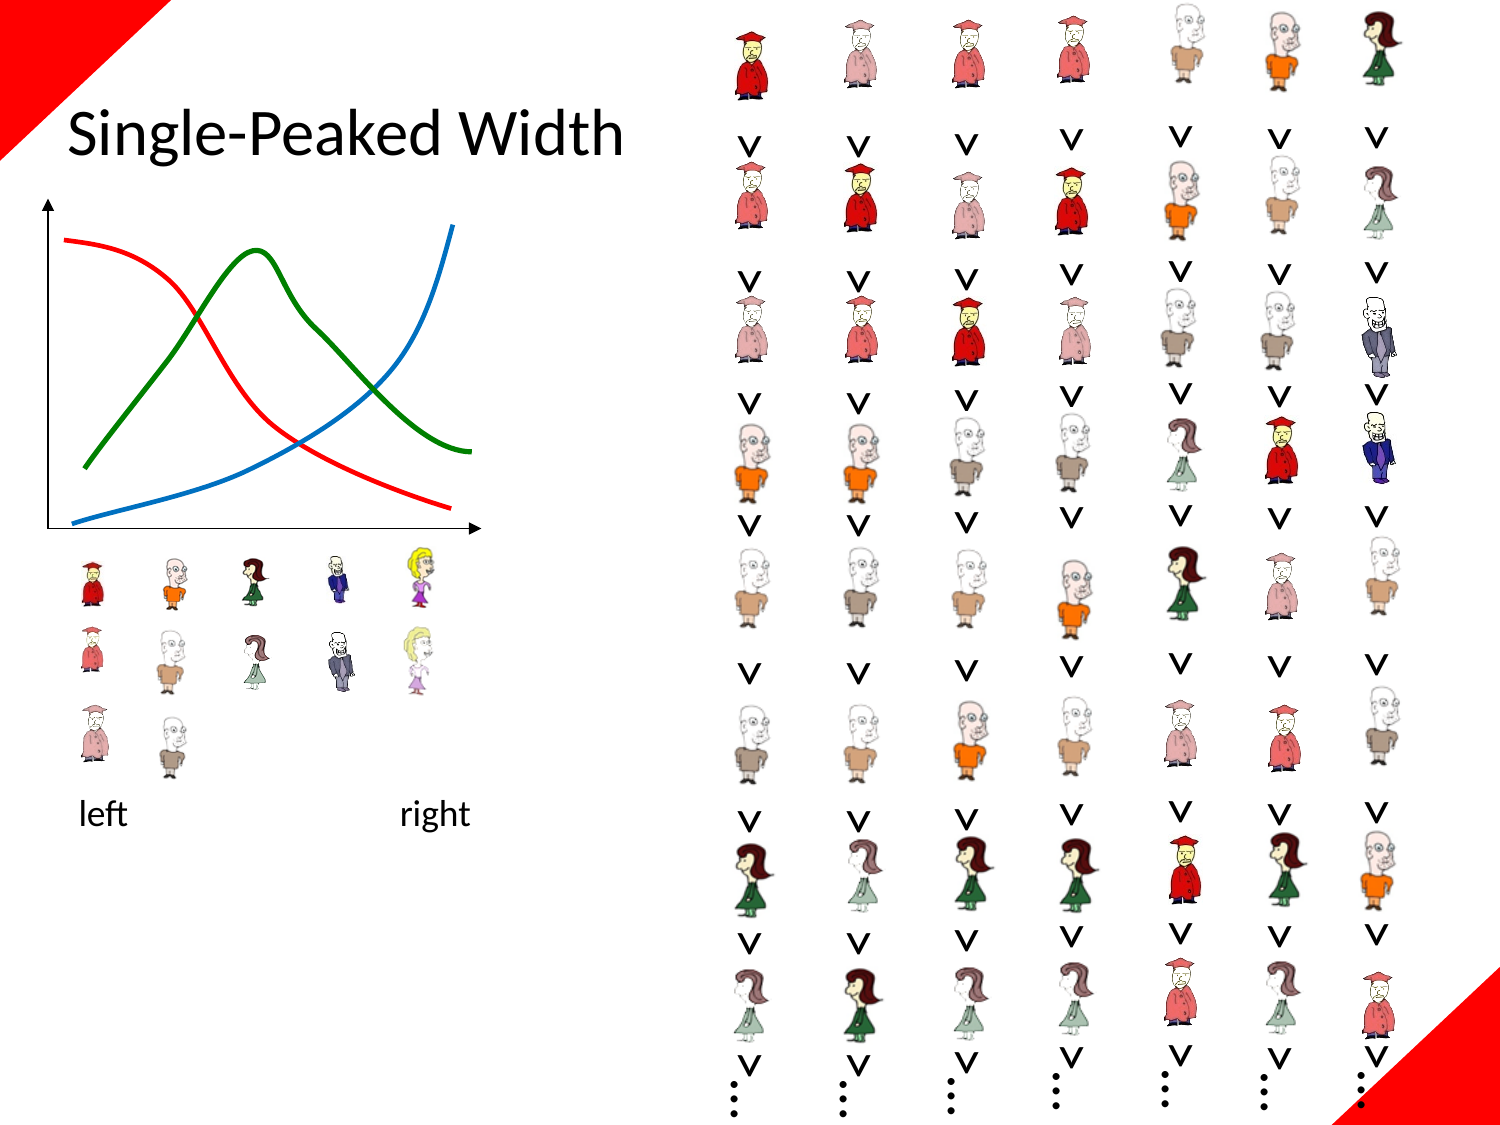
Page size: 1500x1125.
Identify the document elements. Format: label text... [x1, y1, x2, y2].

picture [944, 411, 992, 503]
picture [729, 699, 777, 791]
picture [1054, 165, 1090, 236]
picture [1054, 956, 1101, 1042]
picture [1264, 827, 1312, 912]
picture [951, 296, 987, 367]
picture [325, 556, 350, 605]
picture [1354, 825, 1402, 917]
picture [844, 294, 880, 365]
picture [1361, 970, 1397, 1041]
picture [1163, 541, 1210, 627]
picture [1254, 285, 1302, 377]
picture [840, 962, 888, 1048]
text_box [82, 248, 472, 470]
picture [80, 703, 111, 763]
picture [734, 159, 770, 230]
picture [842, 833, 890, 919]
picture [1267, 703, 1303, 774]
picture [152, 625, 191, 699]
text_box [320, 224, 455, 389]
picture [1162, 412, 1209, 498]
text_box left [63, 782, 181, 842]
picture [325, 631, 356, 693]
picture [1163, 956, 1199, 1027]
text_box [71, 461, 272, 526]
picture [951, 831, 998, 916]
picture [843, 18, 879, 89]
text_box [63, 237, 197, 326]
picture [843, 162, 879, 233]
picture [402, 540, 445, 611]
picture [1260, 955, 1308, 1041]
picture [1056, 833, 1103, 919]
picture [734, 294, 770, 365]
picture [1158, 155, 1206, 247]
picture [1049, 406, 1098, 498]
picture [947, 694, 995, 786]
picture [1358, 6, 1406, 92]
picture [838, 541, 886, 633]
title Single-Peaked Width [52, 71, 642, 187]
picture [80, 625, 105, 674]
text_box > > > > > > > >… [1143, 107, 1229, 1125]
picture [1358, 297, 1399, 379]
picture [240, 630, 275, 693]
picture [949, 961, 996, 1046]
text_box > > > > > > > >… [821, 116, 907, 1125]
text_box > > > > > > > >… [929, 114, 1015, 1125]
picture [1358, 159, 1406, 245]
text_box > > > > > > > >… [1339, 107, 1424, 1125]
picture [1051, 690, 1100, 782]
text_box > > > > > > > >… [1035, 109, 1120, 1125]
picture [731, 838, 778, 923]
picture [1360, 411, 1397, 485]
picture [1057, 295, 1094, 366]
picture [838, 698, 886, 789]
picture [155, 712, 192, 783]
picture [1163, 698, 1199, 769]
picture [159, 554, 191, 614]
picture [838, 417, 886, 509]
text_box right [385, 782, 503, 842]
picture [729, 542, 777, 634]
picture [729, 962, 777, 1048]
picture [1056, 14, 1092, 85]
picture [80, 561, 105, 607]
picture [1264, 414, 1300, 485]
picture [398, 618, 445, 699]
picture [951, 18, 987, 89]
picture [734, 30, 770, 101]
picture [1164, 0, 1213, 89]
picture [1051, 554, 1100, 646]
picture [729, 417, 777, 509]
picture [1167, 834, 1204, 905]
picture [1264, 551, 1300, 622]
text_box [321, 457, 452, 511]
picture [946, 543, 994, 635]
picture [1359, 530, 1407, 622]
picture [1155, 282, 1203, 374]
picture [1259, 5, 1307, 97]
picture [951, 170, 987, 241]
picture [1259, 149, 1307, 241]
picture [1359, 680, 1407, 772]
text_box > > > > > > > >… [1242, 109, 1328, 1125]
picture [239, 554, 271, 609]
text_box > > > > > > > >… [712, 116, 798, 1125]
